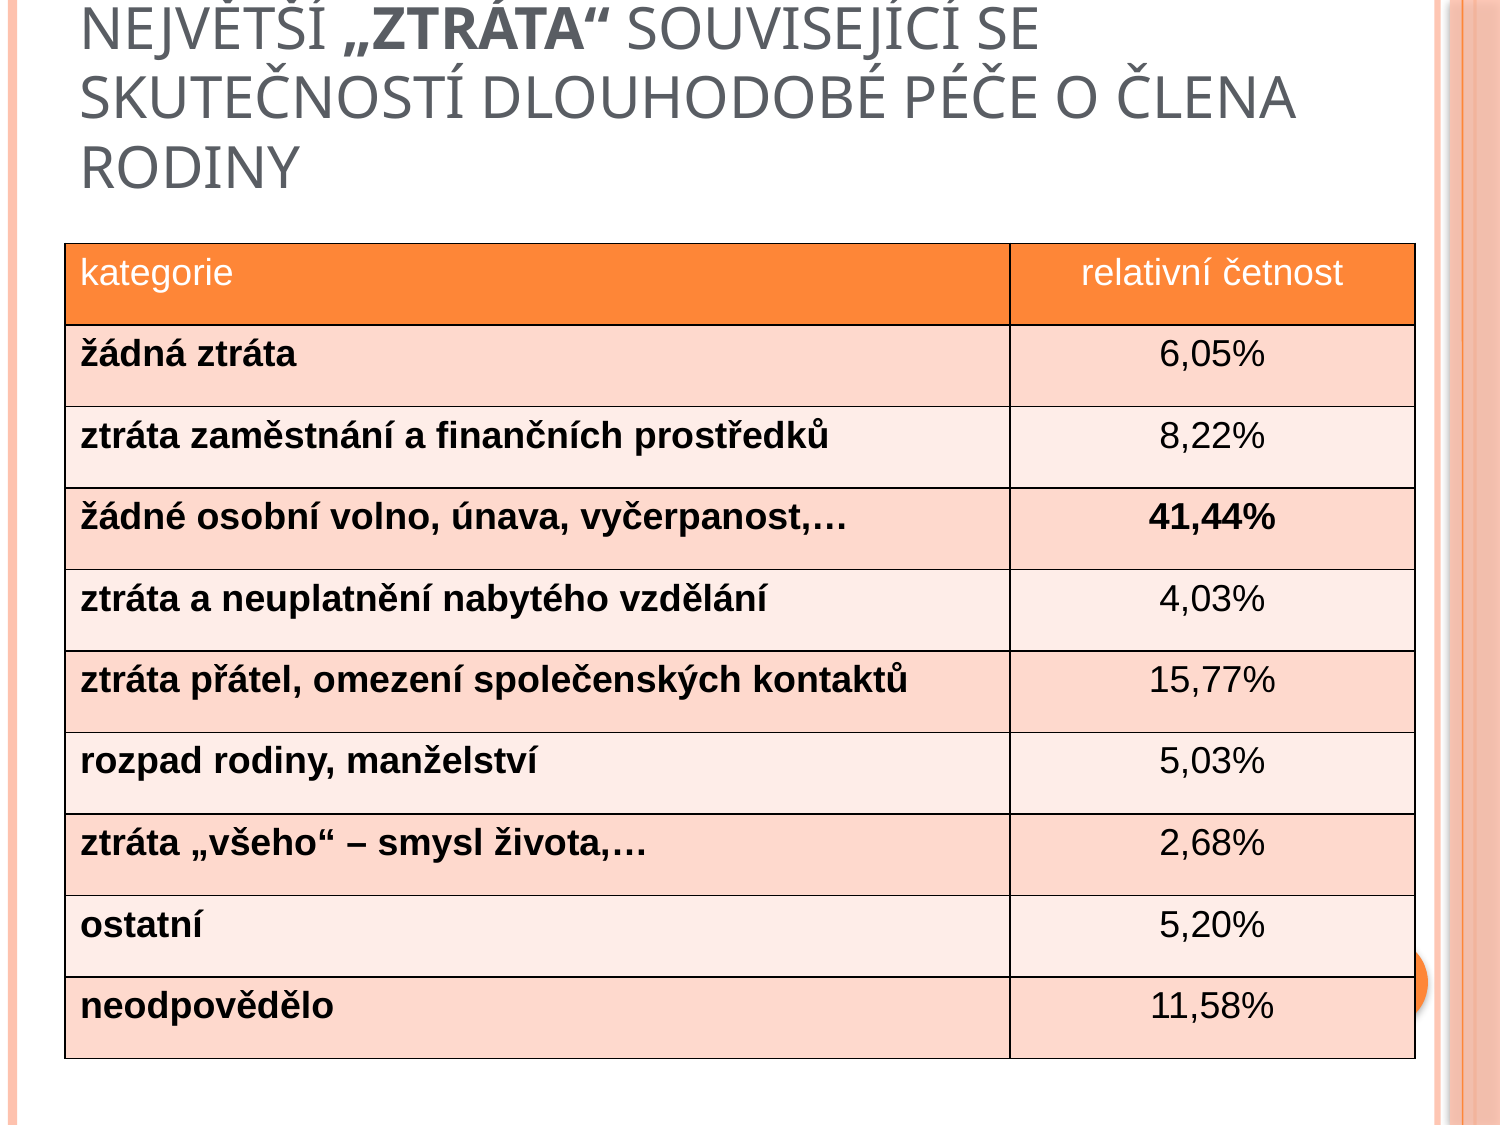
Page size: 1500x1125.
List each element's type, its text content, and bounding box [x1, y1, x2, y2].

table_cell ztráta zaměstnání a finančních prostředků [66, 407, 1009, 487]
table_cell 5,20% [1011, 896, 1414, 976]
table_cell žádná ztráta [66, 326, 1009, 406]
table_cell rozpad rodiny, manželství [66, 733, 1009, 813]
table_cell 15,77% [1011, 652, 1414, 732]
table_cell 5,03% [1011, 733, 1414, 813]
table_cell 11,58% [1011, 978, 1414, 1058]
list [1416, 397, 1425, 1038]
table_header relativní četnost [1011, 244, 1414, 324]
table_cell 6,05% [1011, 326, 1414, 406]
table_header kategorie [66, 244, 1009, 324]
table_cell 8,22% [1011, 407, 1414, 487]
table_cell ostatní [66, 896, 1009, 976]
table_cell 2,68% [1011, 815, 1414, 895]
table_cell žádné osobní volno, únava, vyčerpanost,… [66, 489, 1009, 569]
table_cell ztráta přátel, omezení společenských kontaktů [66, 652, 1009, 732]
table_cell 41,44% [1011, 489, 1414, 569]
title Největší „ztráta“ související se skutečností dlouhodobé péče o člena rodiny [64, 42, 1415, 209]
table_cell 4,03% [1011, 570, 1414, 650]
table_cell neodpovědělo [66, 978, 1009, 1058]
table_cell ztráta „všeho“ – smysl života,… [66, 815, 1009, 895]
table_cell ztráta a neuplatnění nabytého vzdělání [66, 570, 1009, 650]
